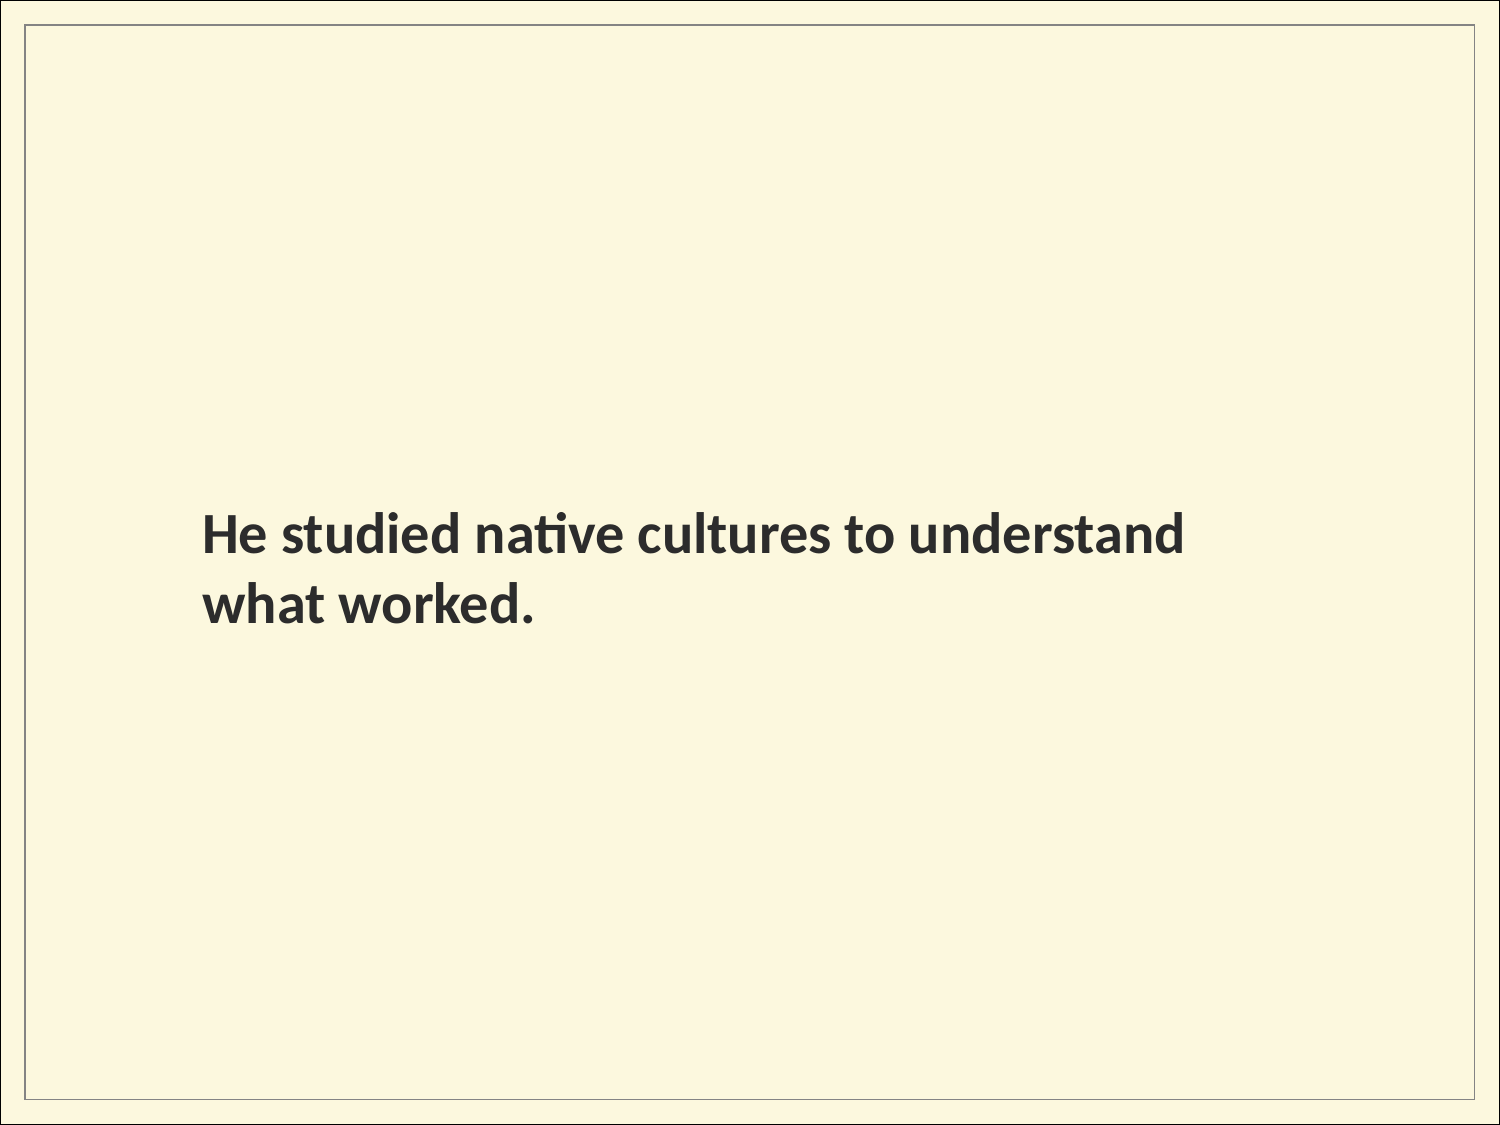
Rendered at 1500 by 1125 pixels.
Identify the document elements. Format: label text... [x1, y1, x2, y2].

text_box He studied native cultures to understand what worked. [187, 487, 1325, 643]
